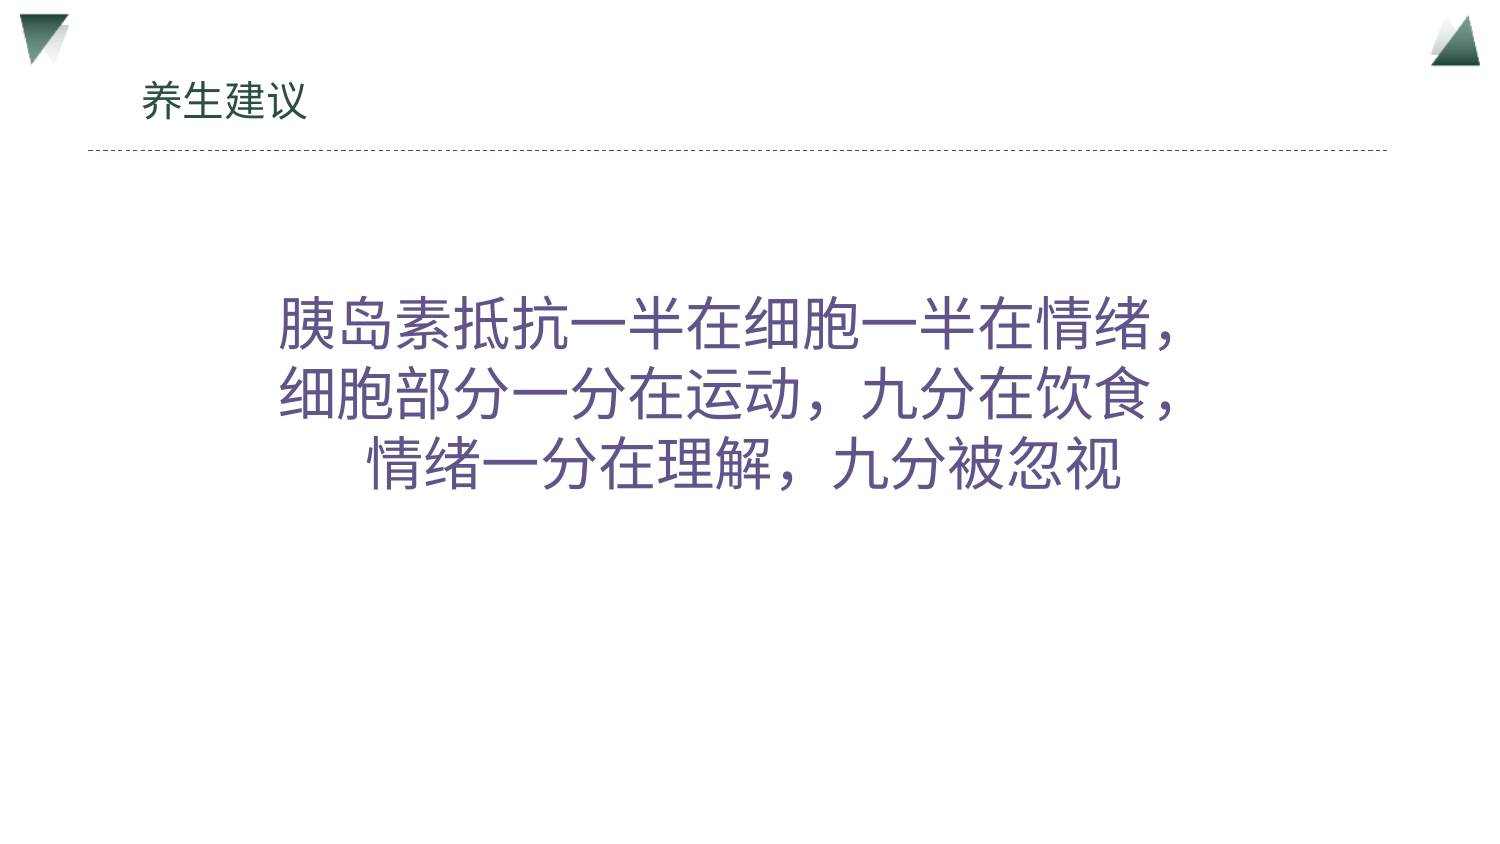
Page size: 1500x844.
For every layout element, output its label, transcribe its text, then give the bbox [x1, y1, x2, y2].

picture [0, 0, 89, 81]
text_box 胰岛素抵抗一半在细胞一半在情绪， 细胞部分一分在运动，九分在饮食， 情绪一分在理解，九分被忽视 [230, 280, 1258, 505]
picture [1411, 0, 1500, 81]
text_box 养生建议 [41, 67, 409, 133]
